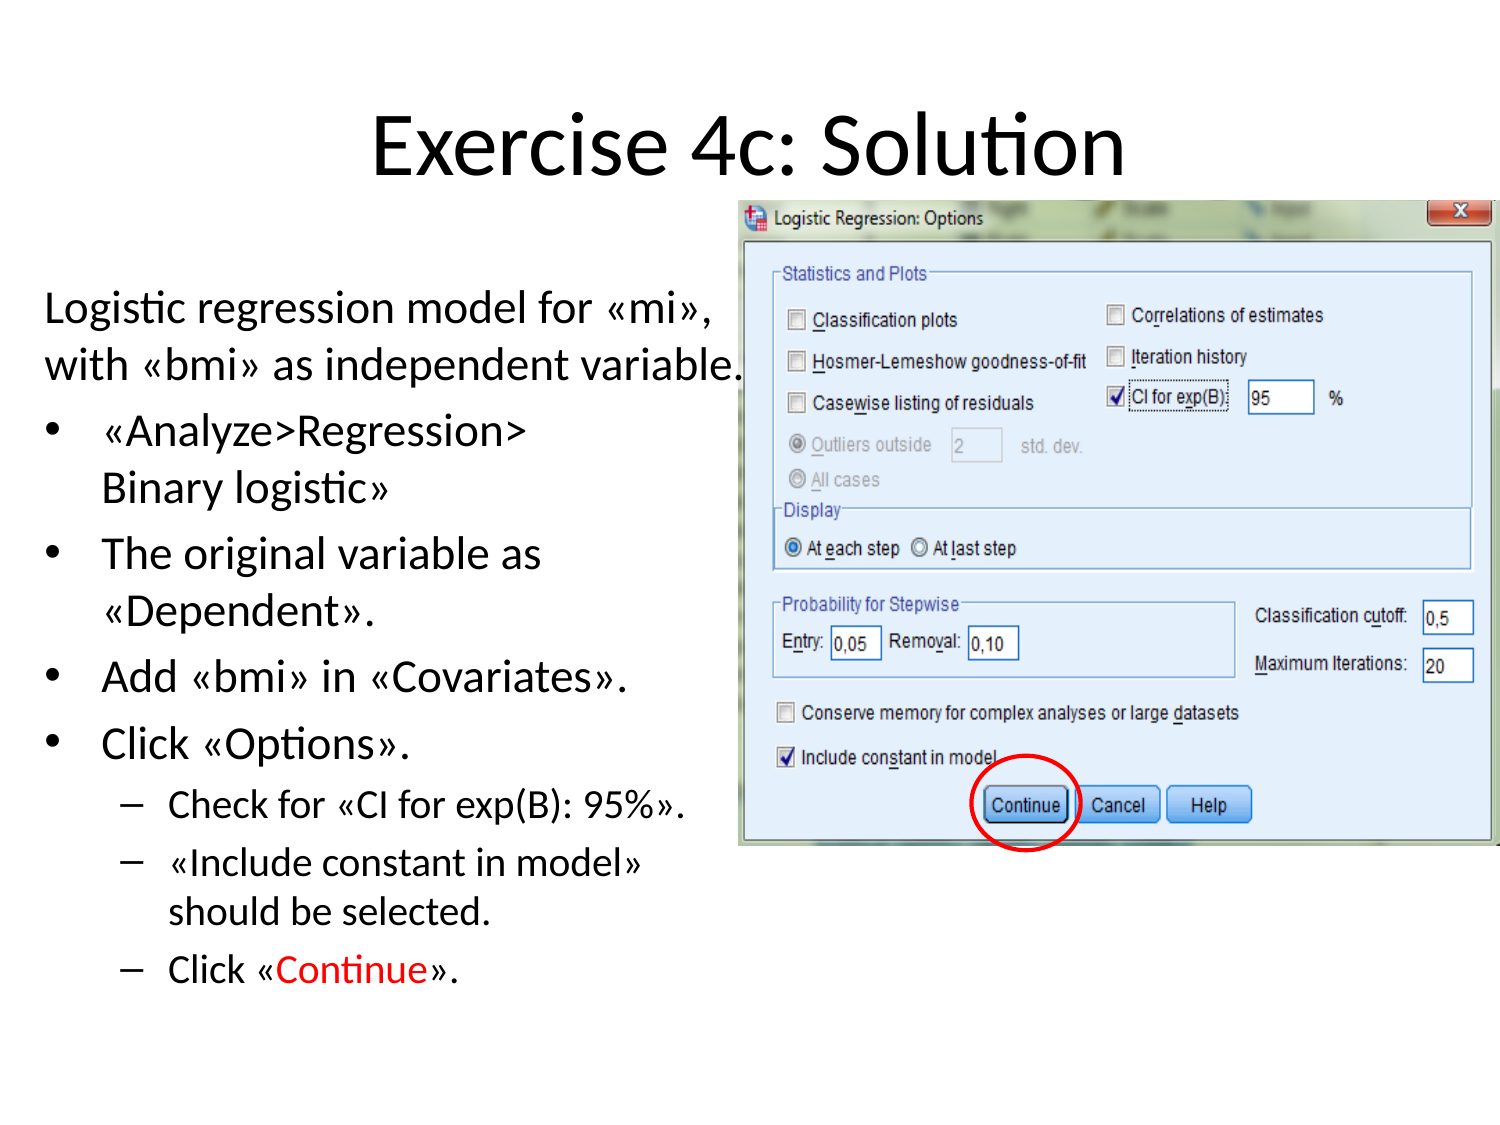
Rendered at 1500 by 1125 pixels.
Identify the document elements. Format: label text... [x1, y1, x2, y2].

text_box Logistic regression model for «mi», with «bmi» as independent variable. «Analyze>Regression> Binary logistic» The original variable as «Dependent». Add «bmi» in «Covariates». Click «Options». Check for «CI for exp(B): 95%». «Include constant in model» should be selected. Click «Continue». [29, 268, 762, 1012]
picture [737, 200, 1500, 847]
title Exercise 4c: Solution [75, 45, 1425, 233]
